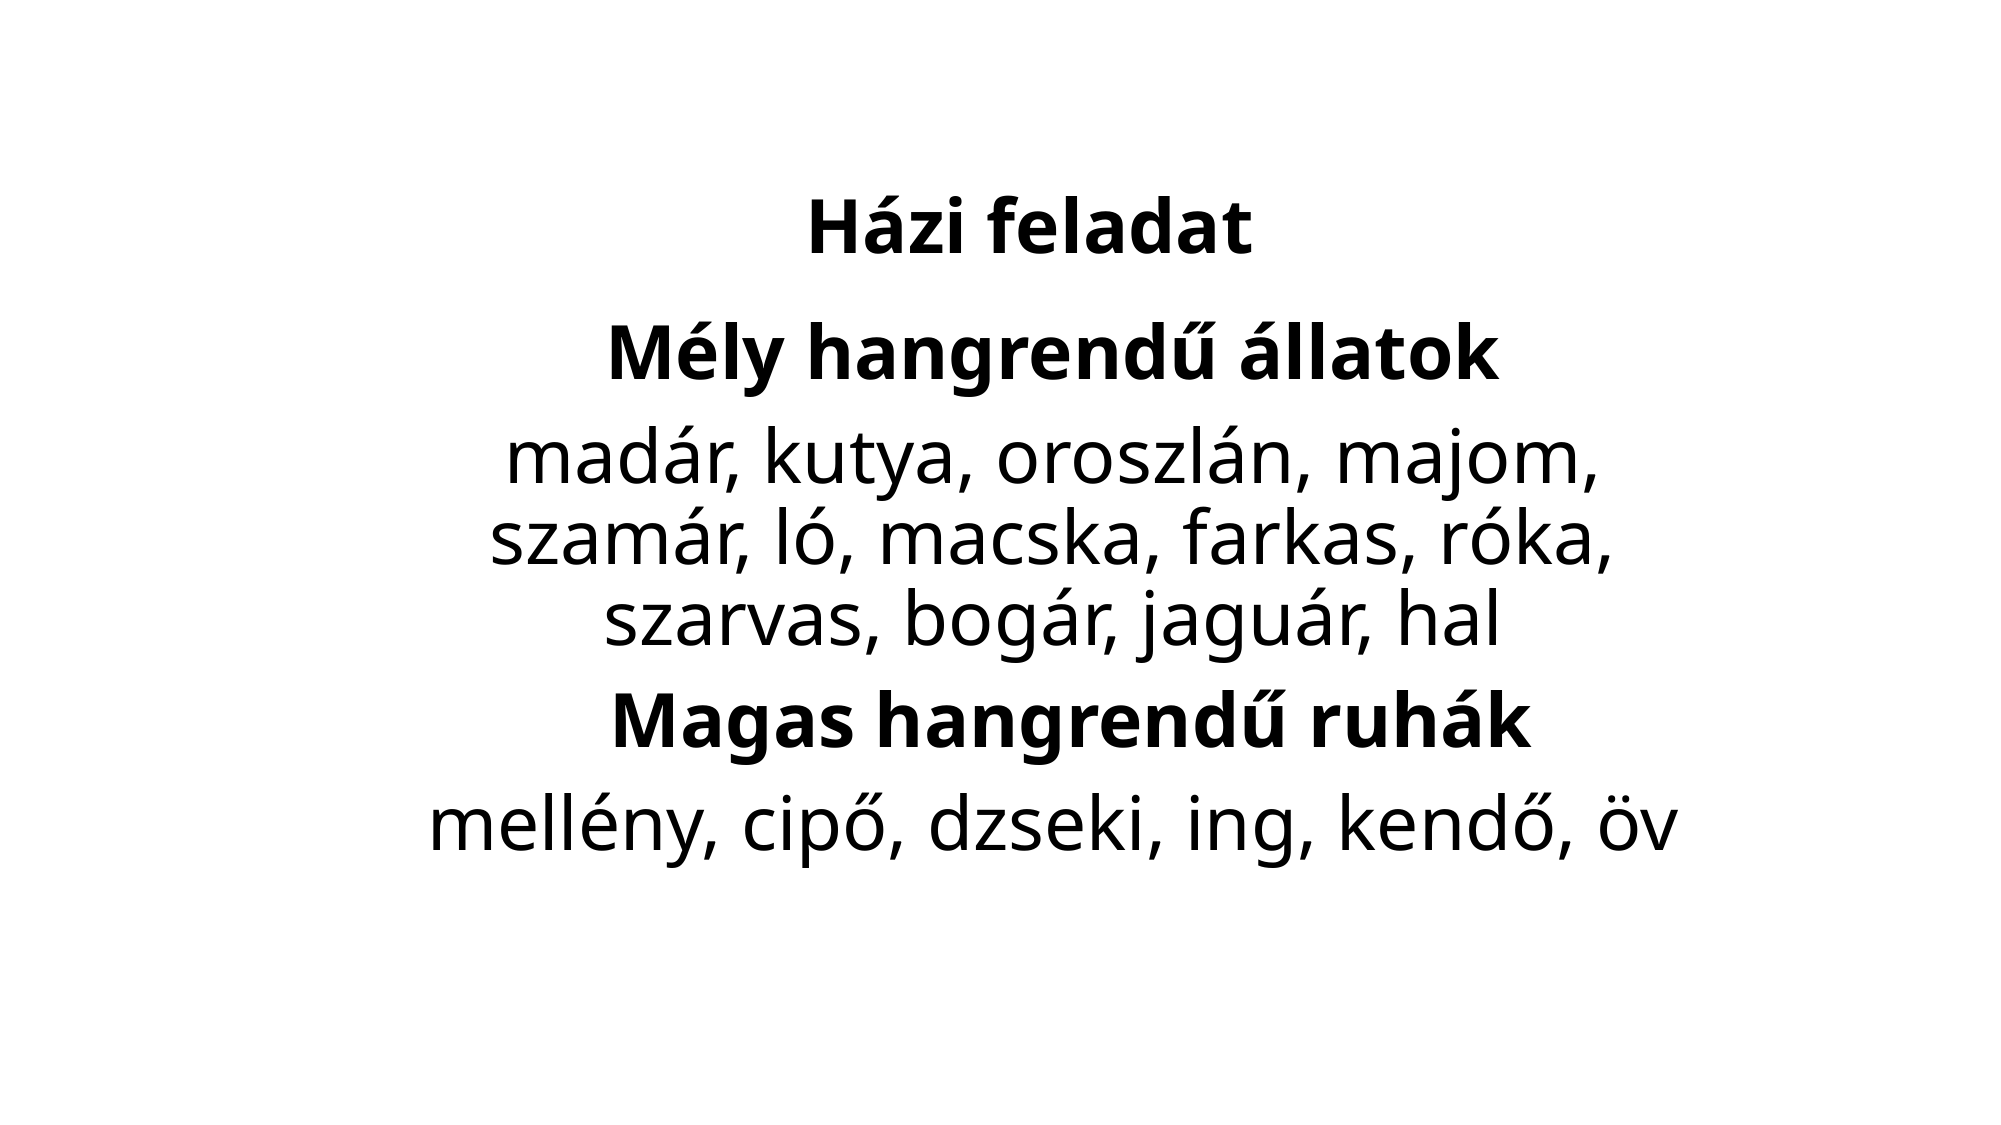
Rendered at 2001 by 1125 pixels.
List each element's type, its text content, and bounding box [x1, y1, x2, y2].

text_box Mély hangrendű állatok [359, 307, 1747, 377]
text_box madár, kutya, oroszlán, majom, szamár, ló, macska, farkas, róka, szarvas, bogár, jaguár, hal [359, 411, 1747, 481]
text_box mellény, cipő, dzseki, ing, kendő, öv [359, 778, 1747, 848]
text_box Magas hangrendű ruhák [377, 674, 1765, 744]
subtitle Házi feladat [336, 181, 1724, 250]
